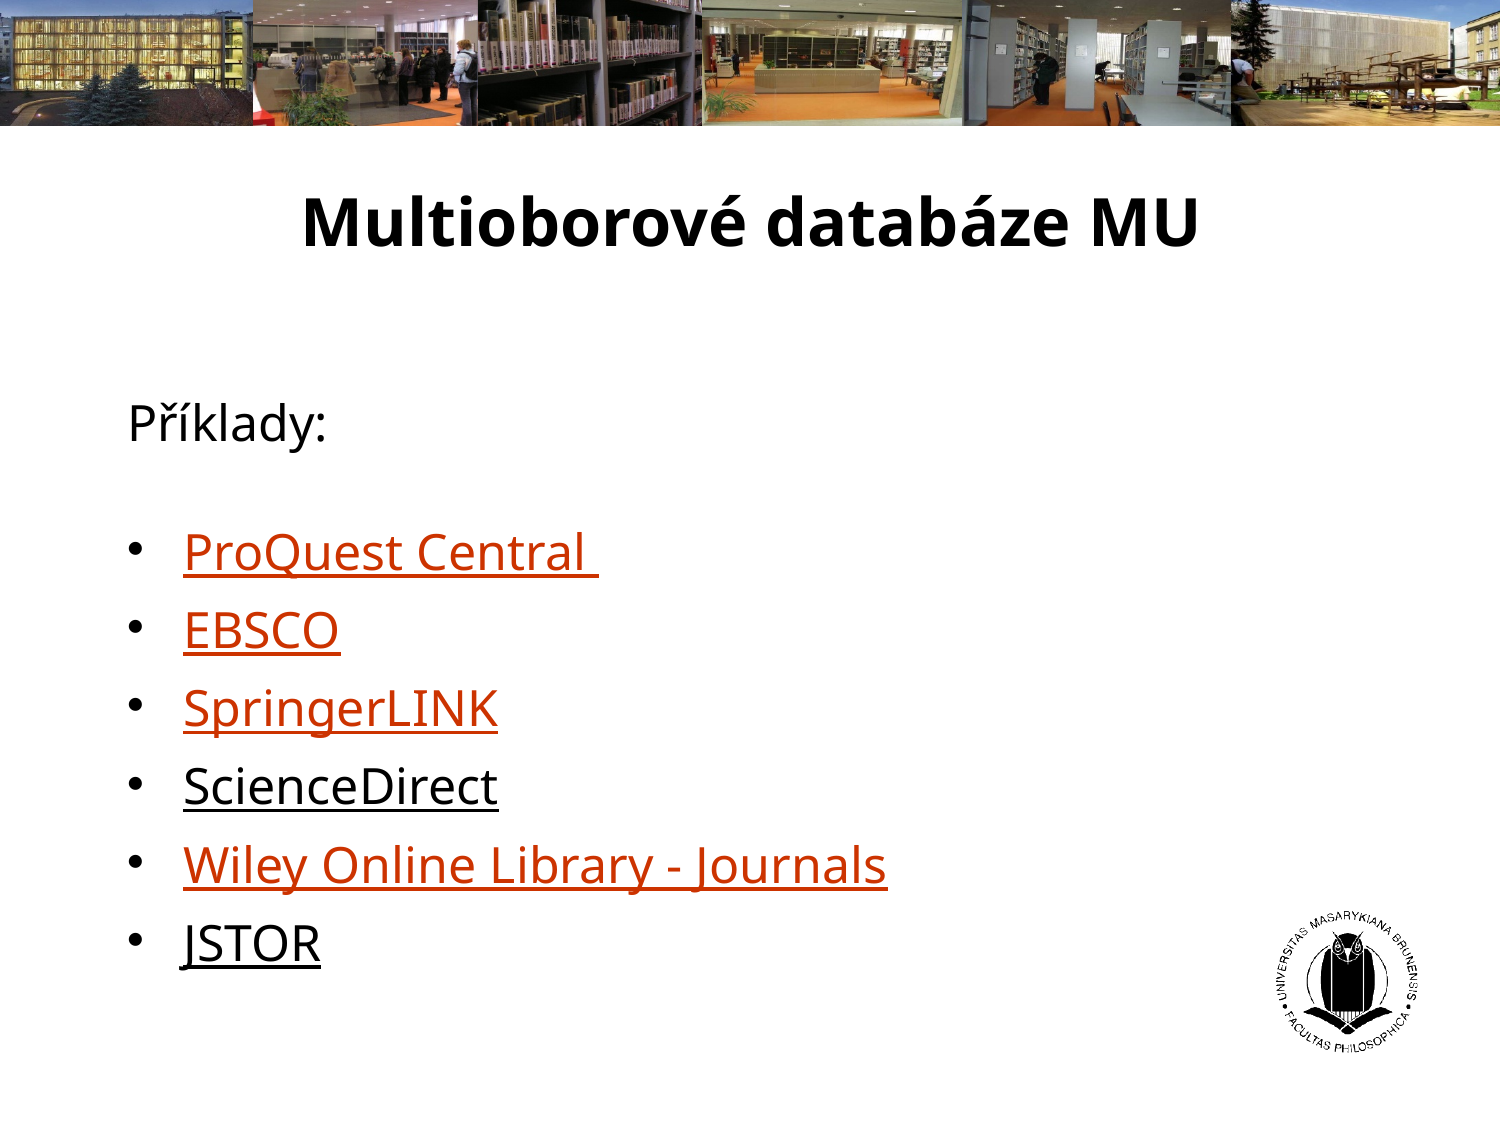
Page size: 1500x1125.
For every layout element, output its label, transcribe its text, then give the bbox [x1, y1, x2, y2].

title Multioborové databáze MU [76, 149, 1427, 291]
list Příklady: ProQuest Central EBSCO SpringerLINK ScienceDirect Wiley Online Library - Journals JSTOR [112, 314, 1436, 988]
picture [0, 0, 1500, 126]
picture [1269, 988, 1424, 1059]
